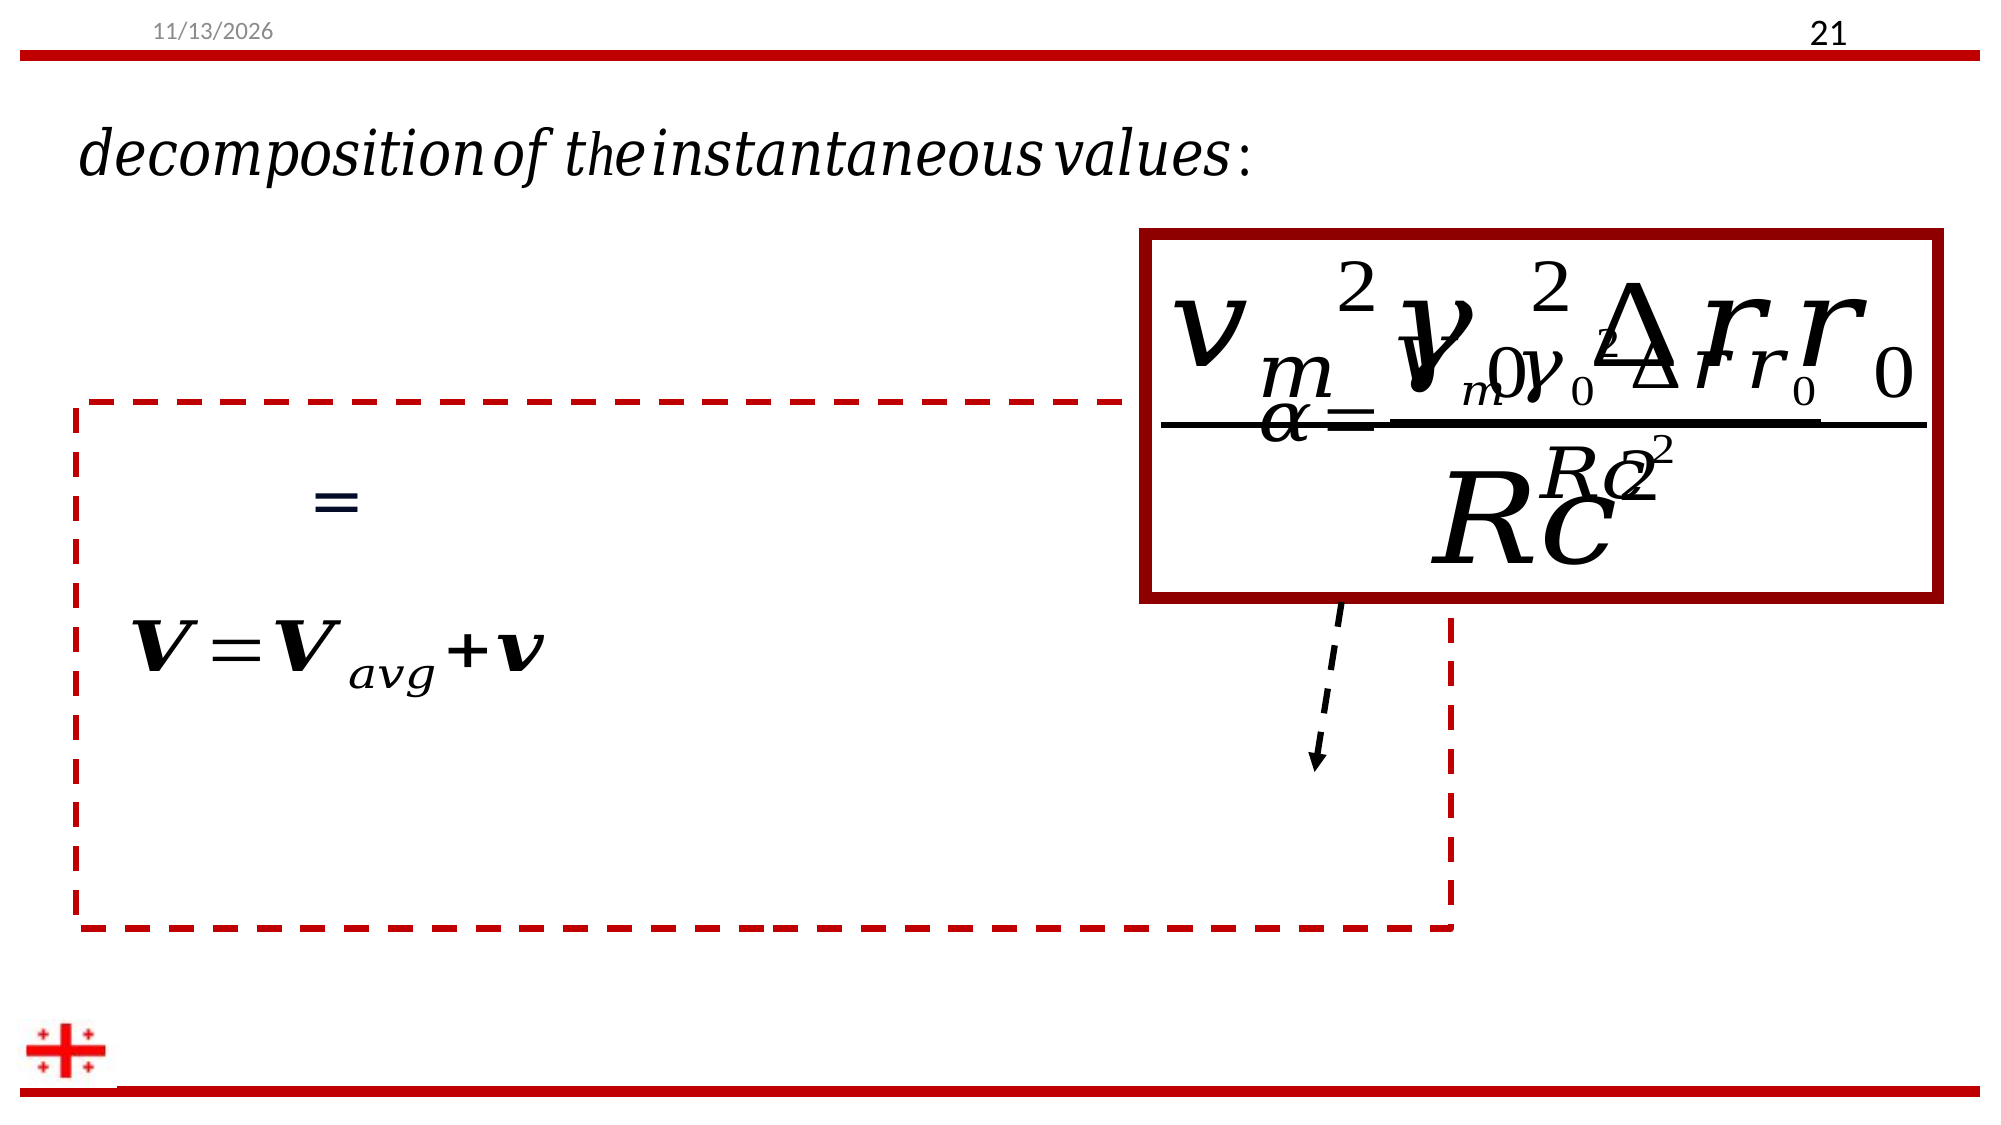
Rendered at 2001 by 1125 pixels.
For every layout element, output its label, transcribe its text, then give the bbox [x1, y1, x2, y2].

slide_number 21 [1412, 0, 1863, 60]
text_box [76, 402, 1452, 929]
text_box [1314, 601, 1342, 772]
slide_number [137, 0, 588, 60]
picture [17, 1019, 117, 1088]
